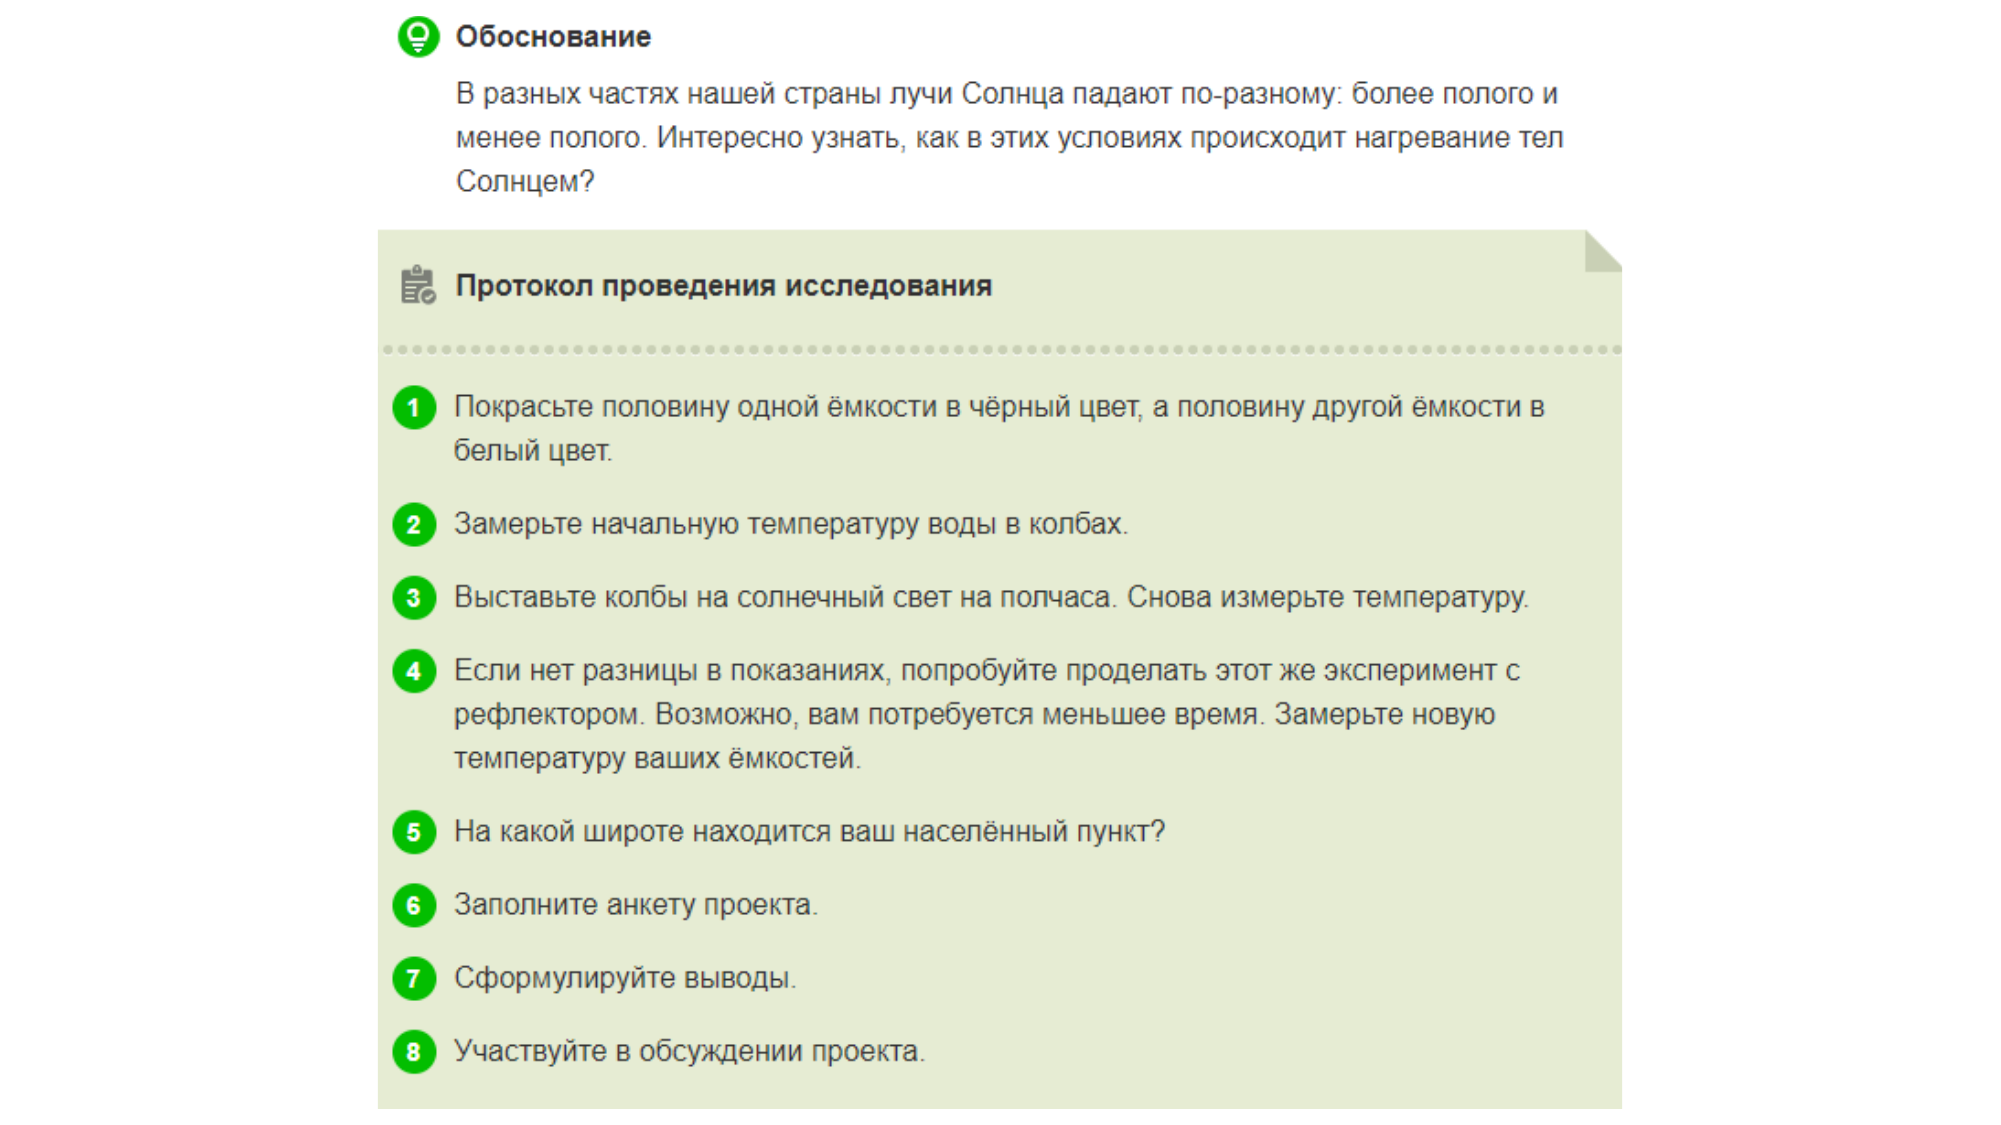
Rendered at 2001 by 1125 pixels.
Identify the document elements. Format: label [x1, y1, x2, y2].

picture [377, 16, 1623, 1109]
